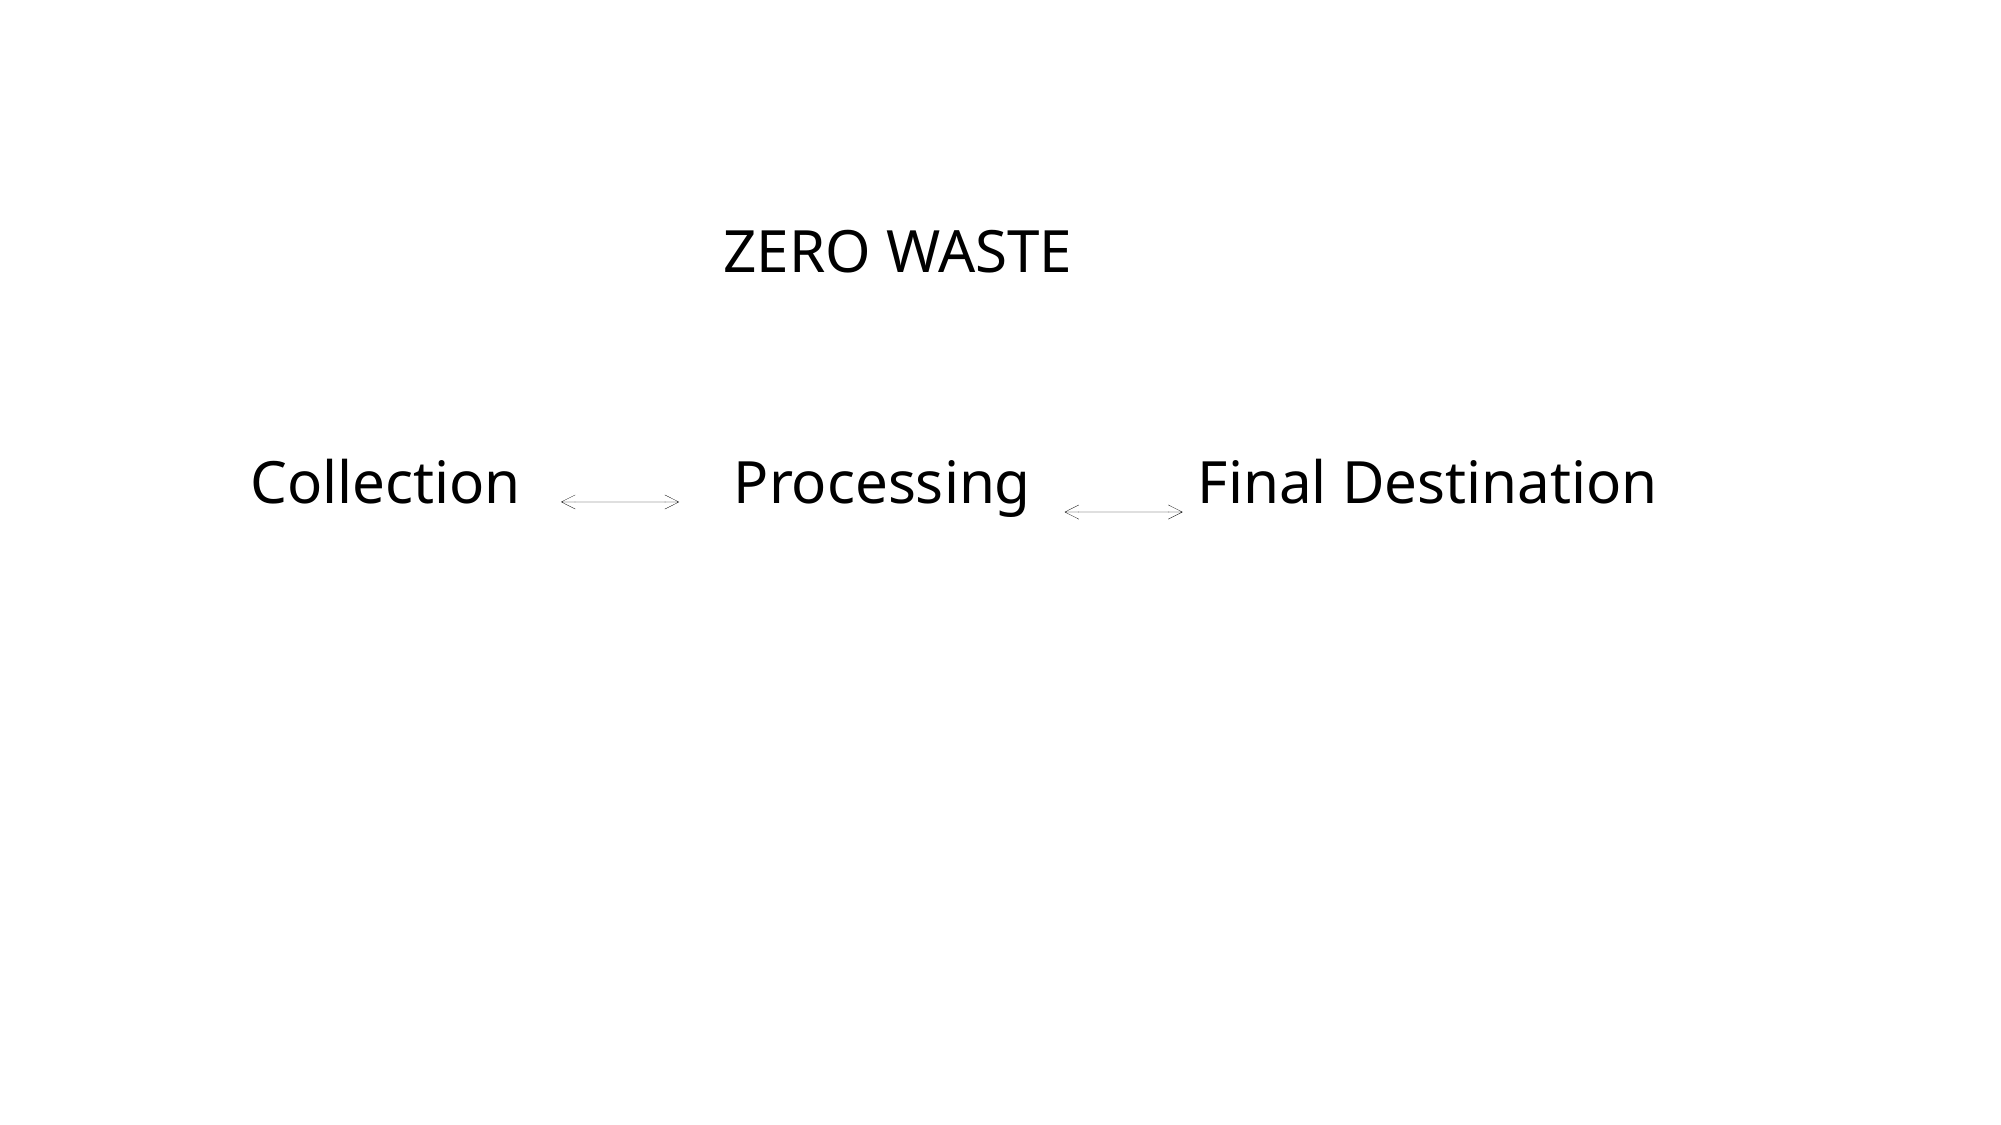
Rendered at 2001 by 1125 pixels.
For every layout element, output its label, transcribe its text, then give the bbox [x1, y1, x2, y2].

text_box ZERO WASTE Collection Processing Final Destination [236, 206, 1683, 791]
text_box [561, 494, 680, 510]
text_box [1064, 504, 1183, 520]
